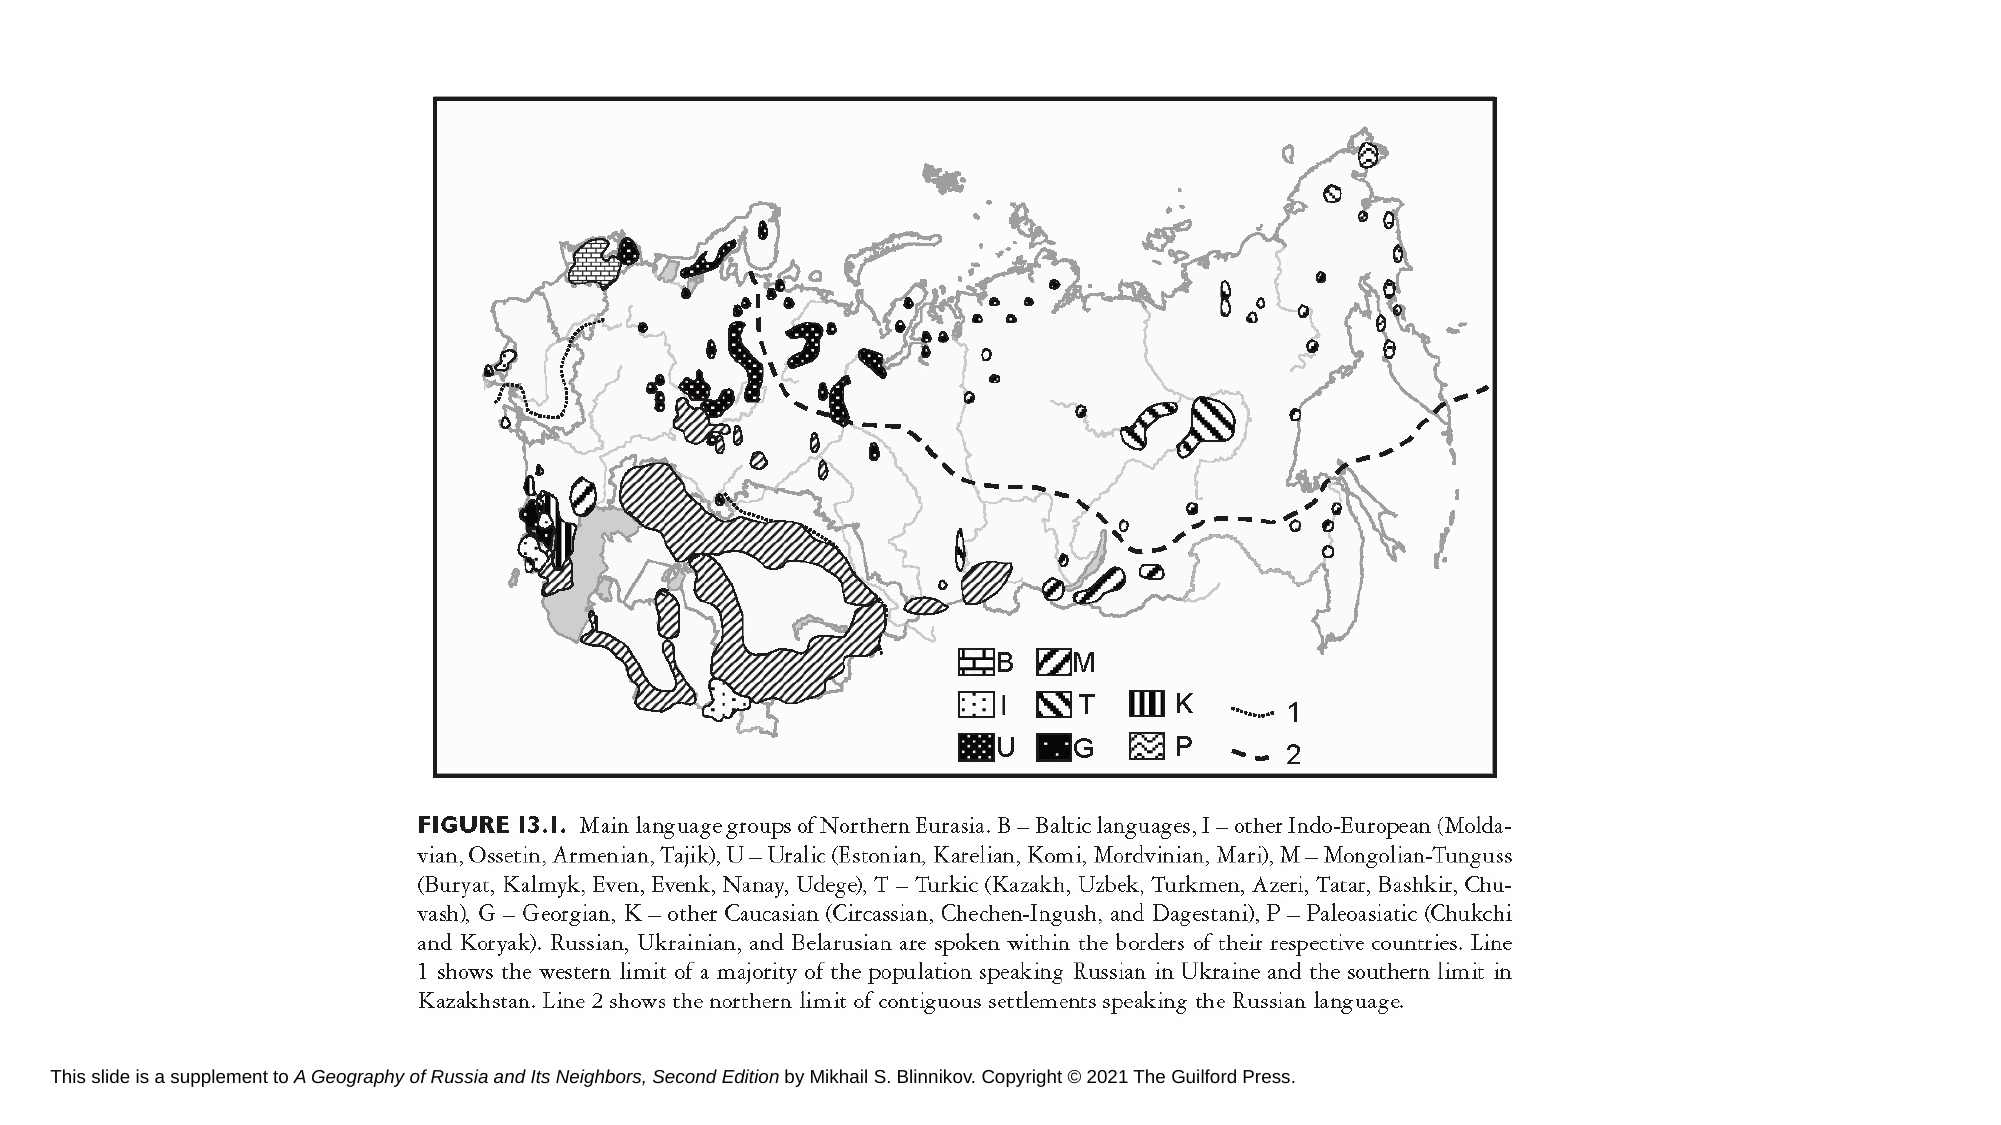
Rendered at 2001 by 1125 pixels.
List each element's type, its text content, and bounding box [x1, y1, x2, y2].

title This slide is a supplement to A Geography of Russia and Its Neighbors, Second Edition by Mikhail S. Blinnikov. Copyright © 2021 The Guilford Press. [35, 1035, 1602, 1095]
picture [406, 83, 1519, 1023]
